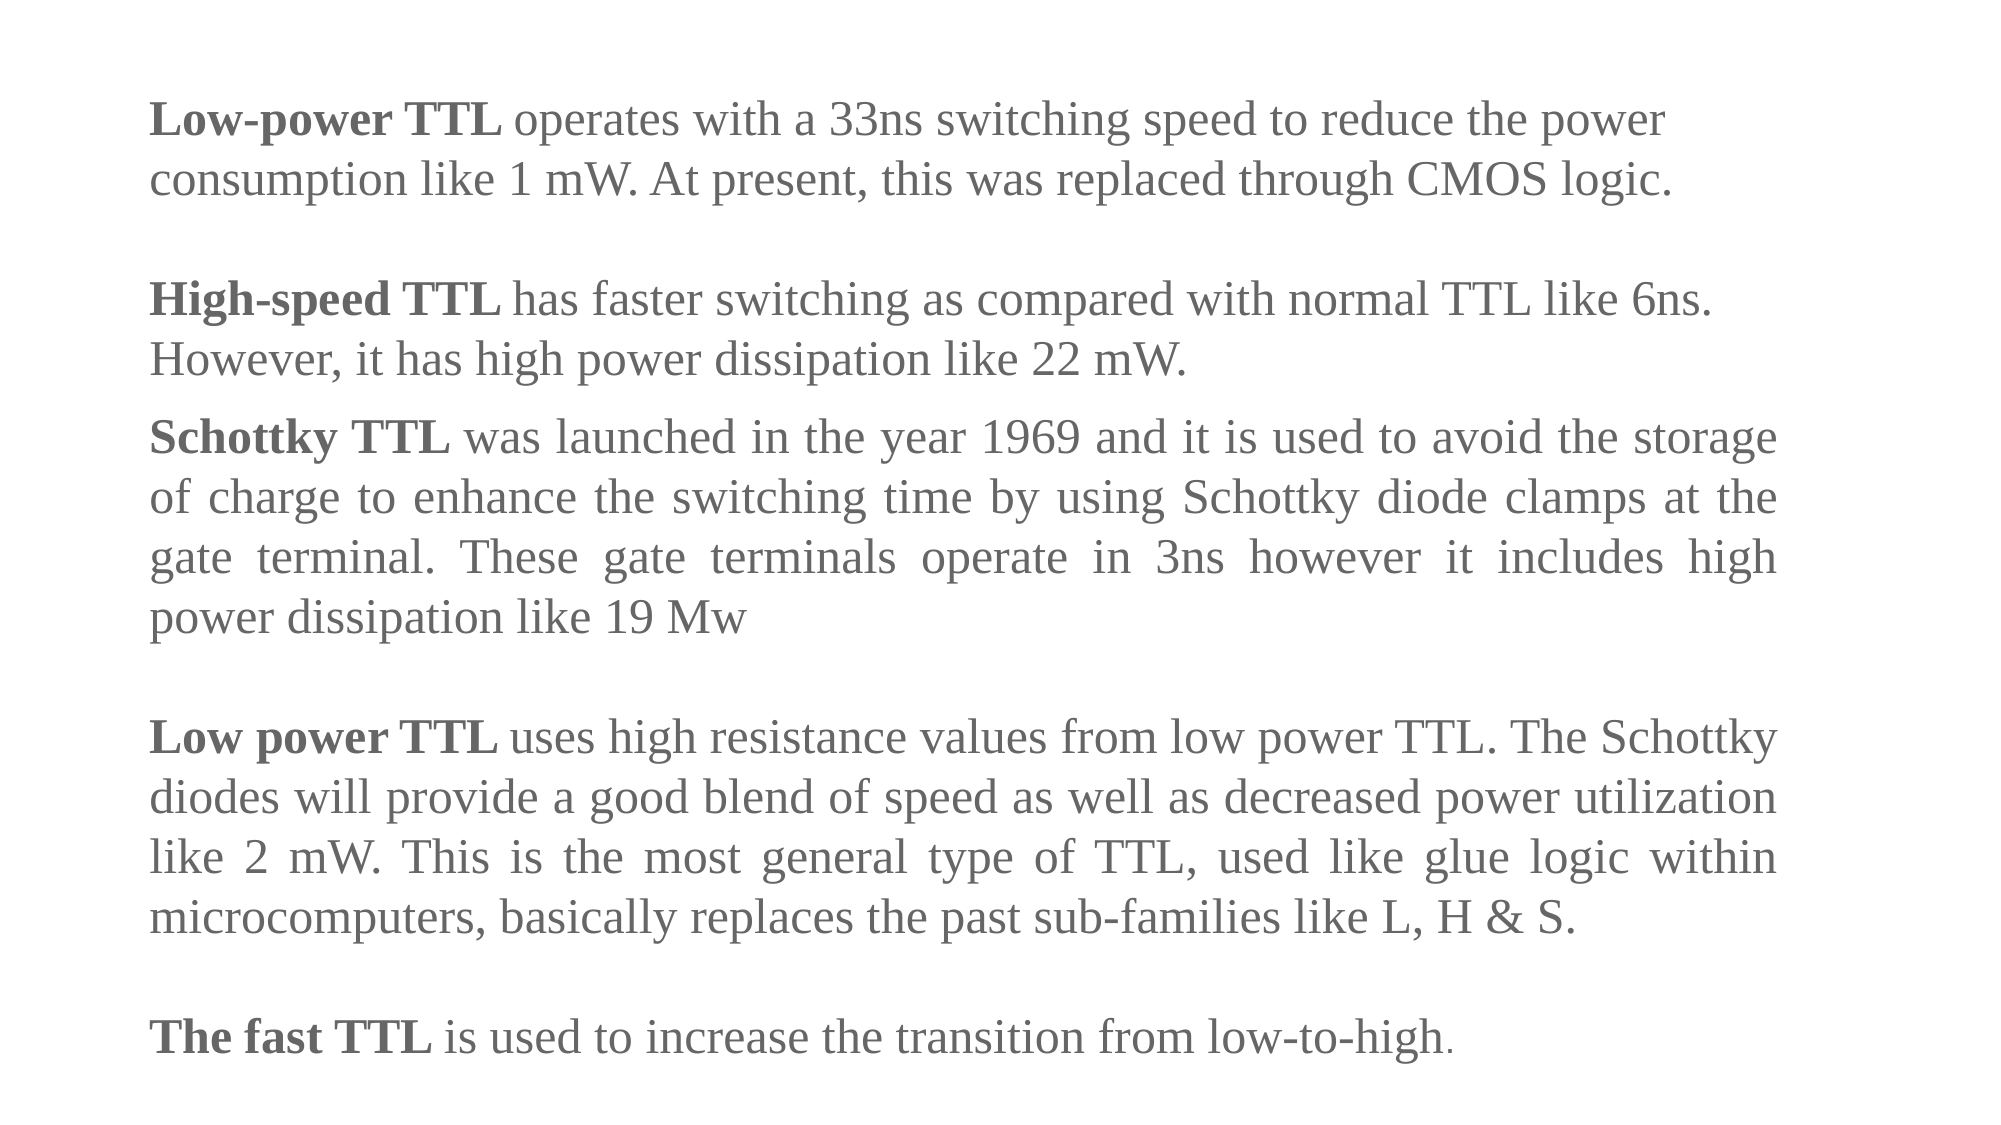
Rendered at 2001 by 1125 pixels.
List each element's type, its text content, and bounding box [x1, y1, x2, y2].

text_box Schottky TTL was launched in the year 1969 and it is used to avoid the storage of charge to enhance the switching time by using Schottky diode clamps at the gate terminal. These gate terminals operate in 3ns however it includes high power dissipation like 19 Mw Low power TTL uses high resistance values from low power TTL. The Schottky diodes will provide a good blend of speed as well as decreased power utilization like 2 mW. This is the most general type of TTL, used like glue logic within microcomputers, basically replaces the past sub-families like L, H & S. The fast TTL is used to increase the transition from low-to-high. [134, 396, 1794, 1071]
text_box Low-power TTL operates with a 33ns switching speed to reduce the power consumption like 1 mW. At present, this was replaced through CMOS logic. High-speed TTL has faster switching as compared with normal TTL like 6ns. However, it has high power dissipation like 22 mW. [134, 78, 1794, 393]
